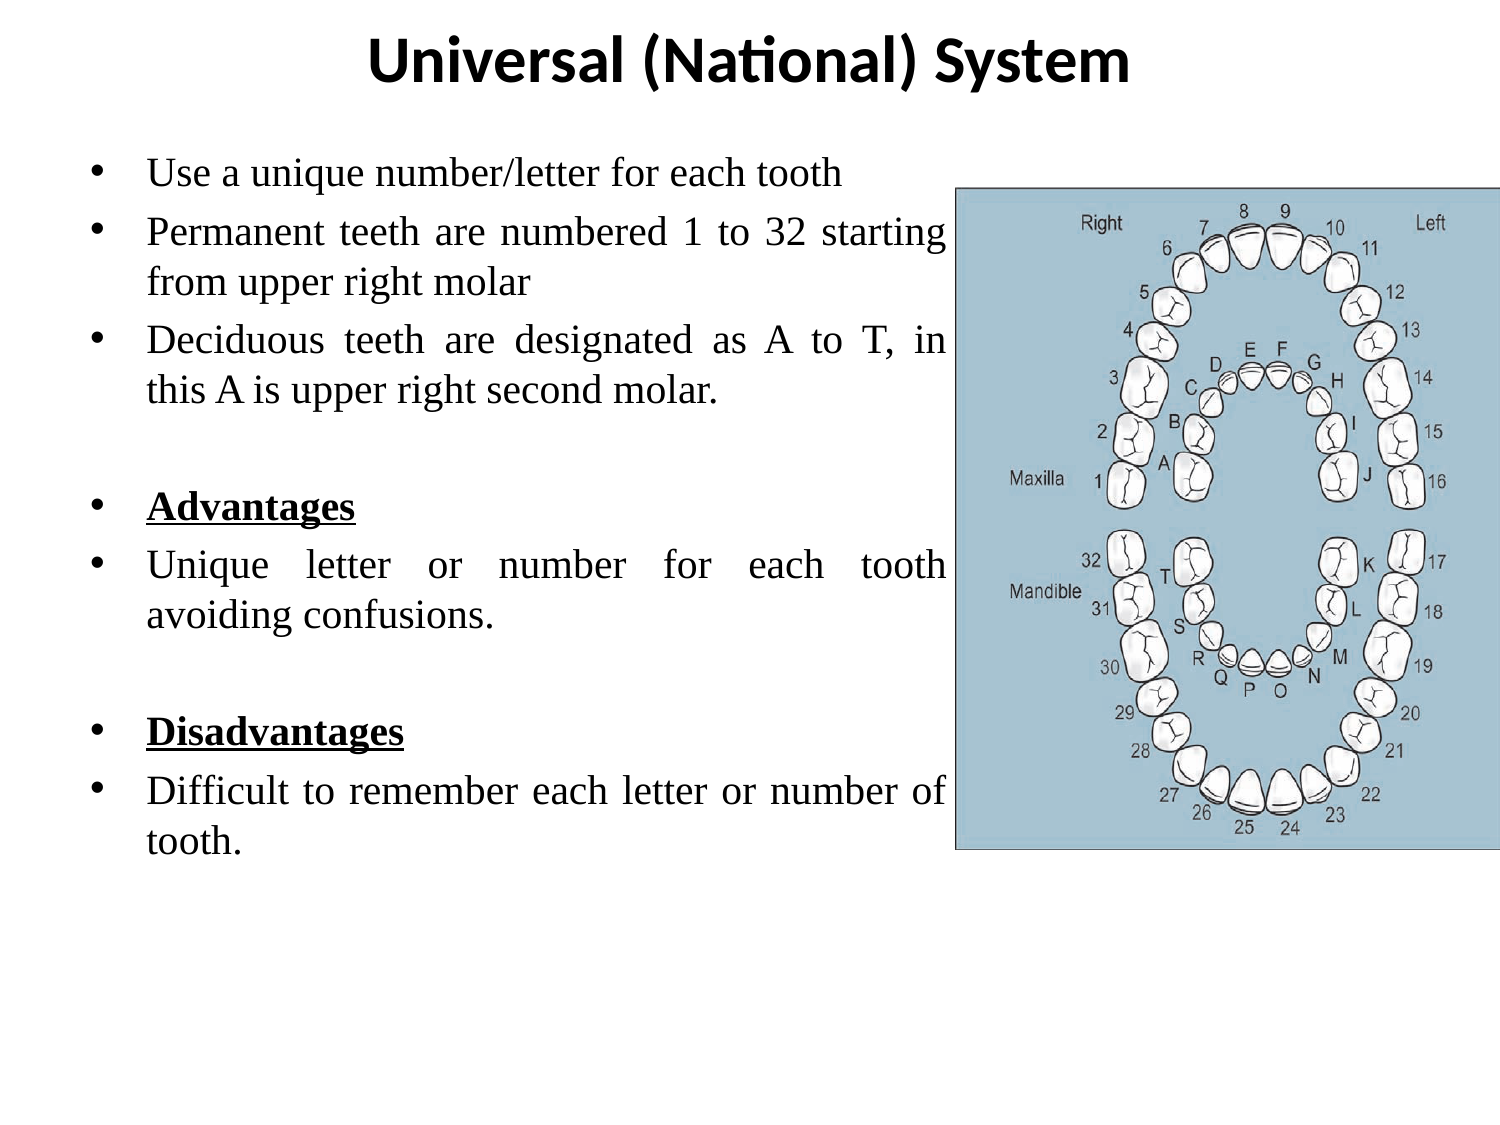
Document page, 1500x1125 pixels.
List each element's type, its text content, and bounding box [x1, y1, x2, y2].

picture [954, 187, 1500, 851]
title Universal (National) System [75, 0, 1425, 150]
list Use a unique number/letter for each tooth Permanent teeth are numbered 1 to 32 starting from upper right molar Deciduous teeth are designated as A to T, in this A is upper right second molar. Advantages Unique letter or number for each tooth avoiding confusions. Disadvantages Difficult to remember each letter or number of tooth. [75, 137, 963, 1100]
